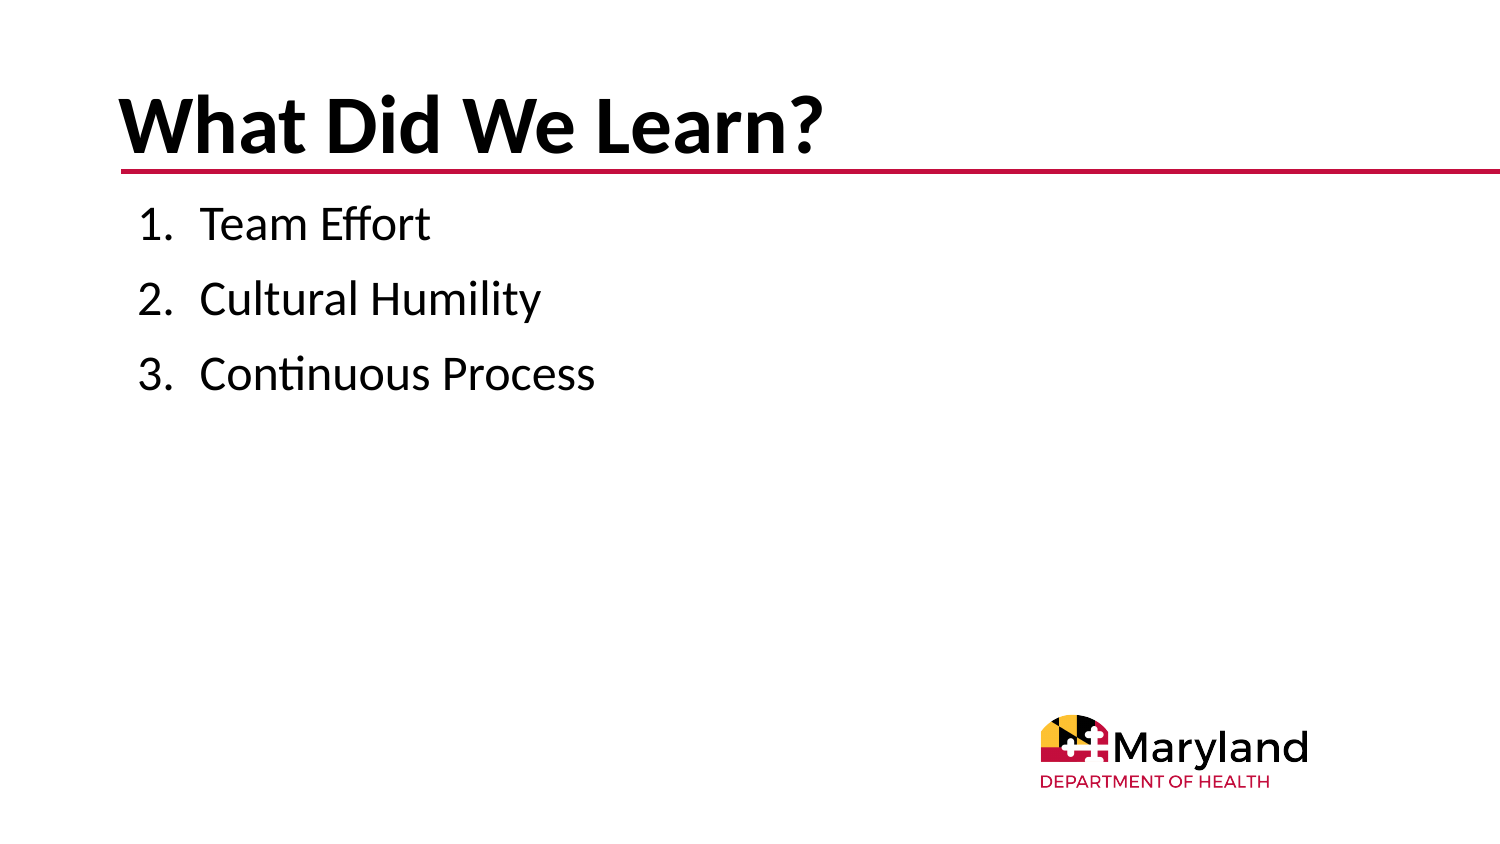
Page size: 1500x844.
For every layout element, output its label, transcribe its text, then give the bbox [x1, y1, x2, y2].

title What Did We Learn? [103, 44, 1397, 208]
picture [1034, 726, 1307, 788]
list Team Effort Cultural Humility Continuous Process [109, 190, 1404, 726]
